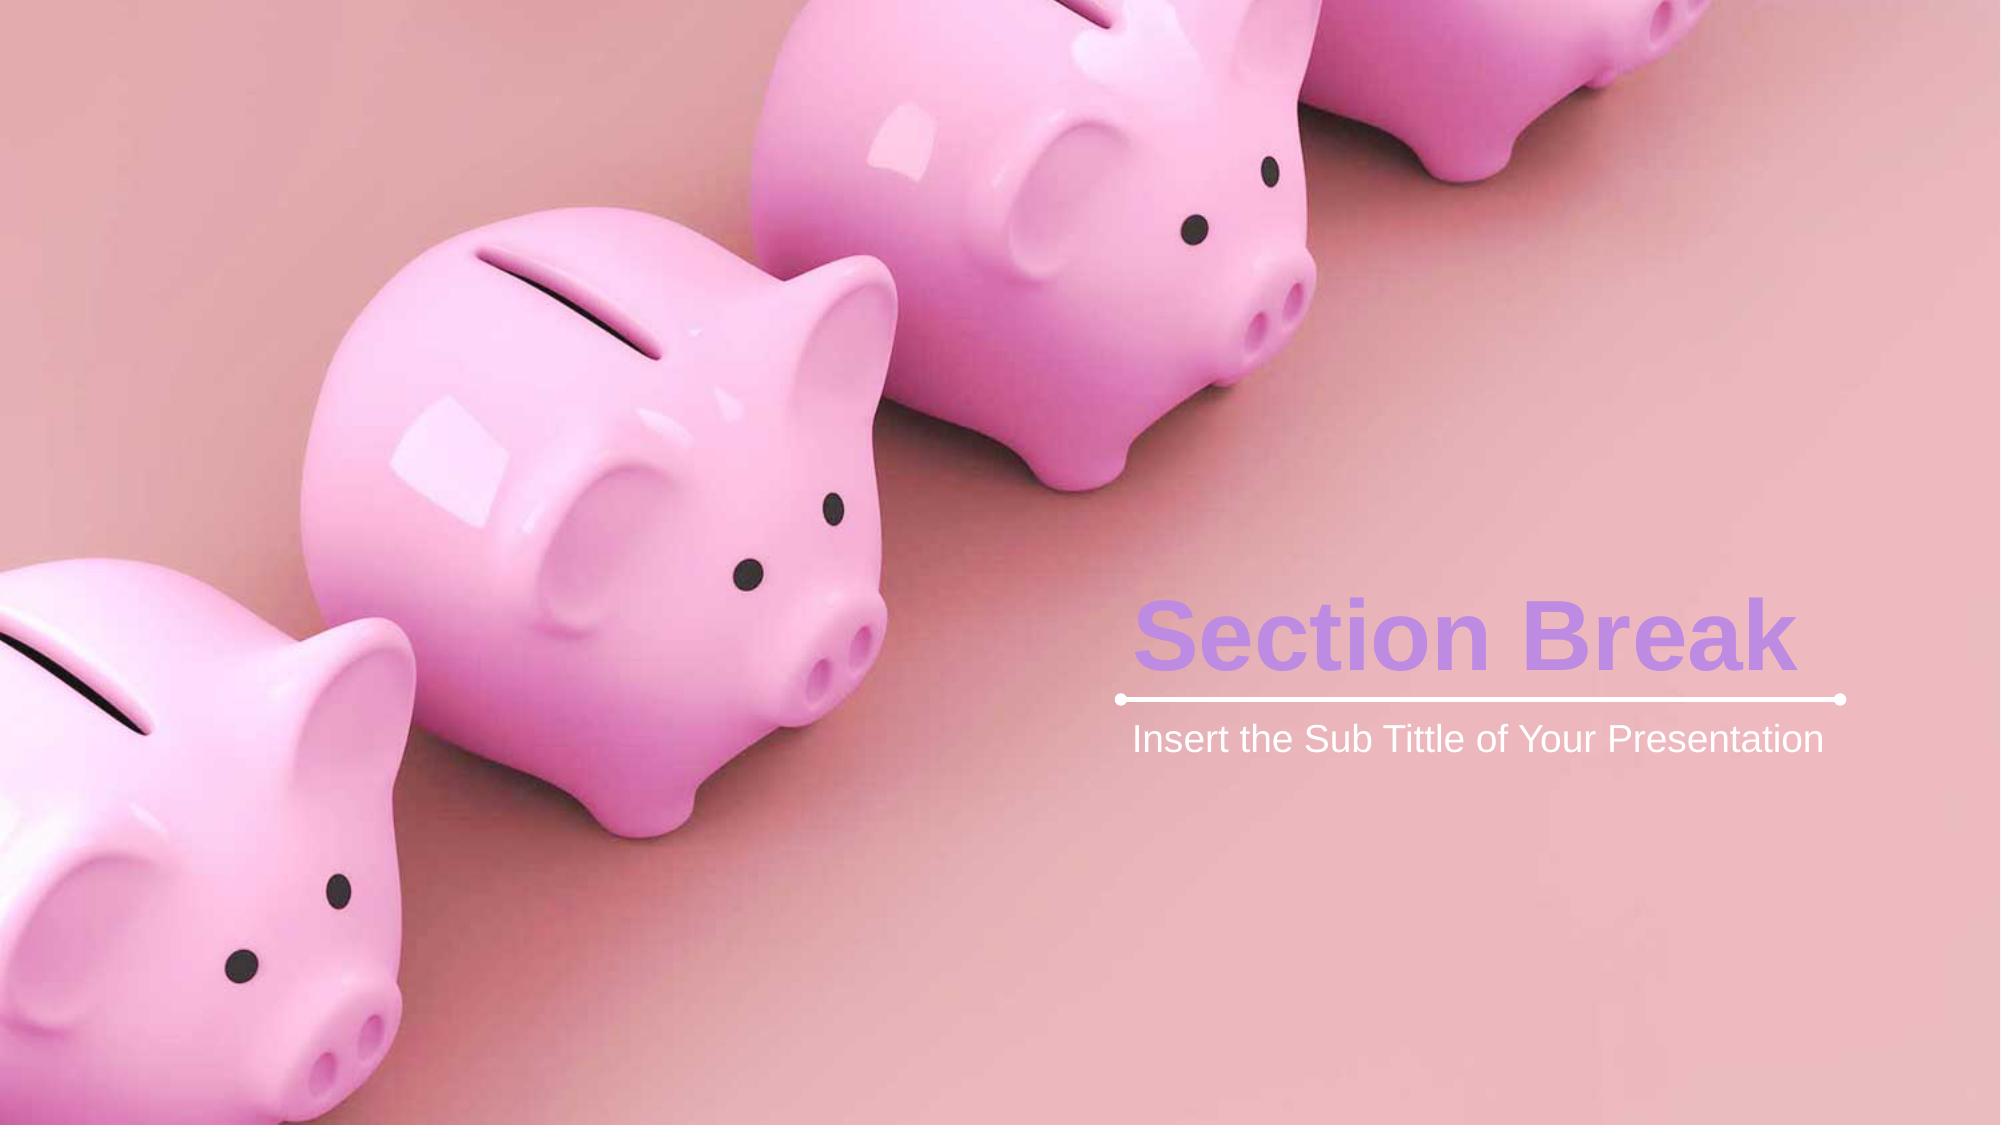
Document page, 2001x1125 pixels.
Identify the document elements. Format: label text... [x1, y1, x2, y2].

text_box Section Break [1117, 563, 1841, 697]
picture [0, 0, 2001, 1125]
text_box Insert the Sub Tittle of Your Presentation [1117, 705, 1852, 768]
